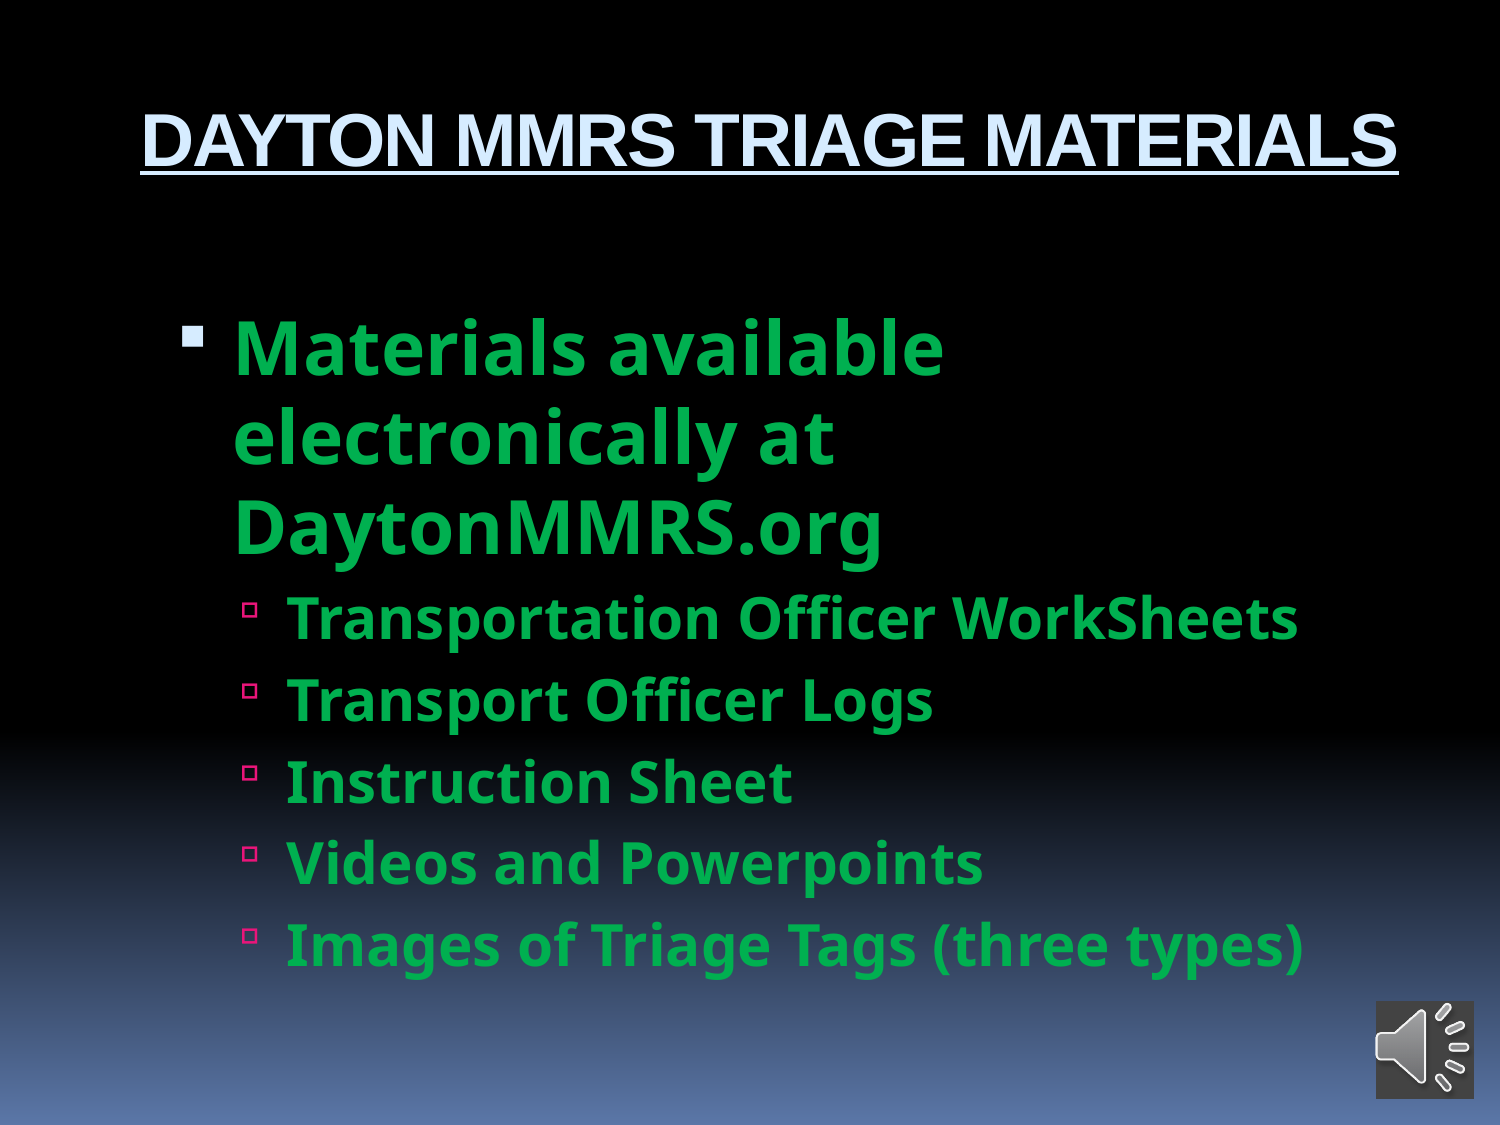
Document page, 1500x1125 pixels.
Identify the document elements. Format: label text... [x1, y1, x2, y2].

title DAYTON MMRS TRIAGE MATERIALS [125, 83, 1450, 234]
list Materials available electronically at DaytonMMRS.org Transportation Officer WorkSheets Transport Officer Logs Instruction Sheet Videos and Powerpoints Images of Triage Tags (three types) [150, 292, 1425, 1043]
picture [1374, 999, 1476, 1101]
